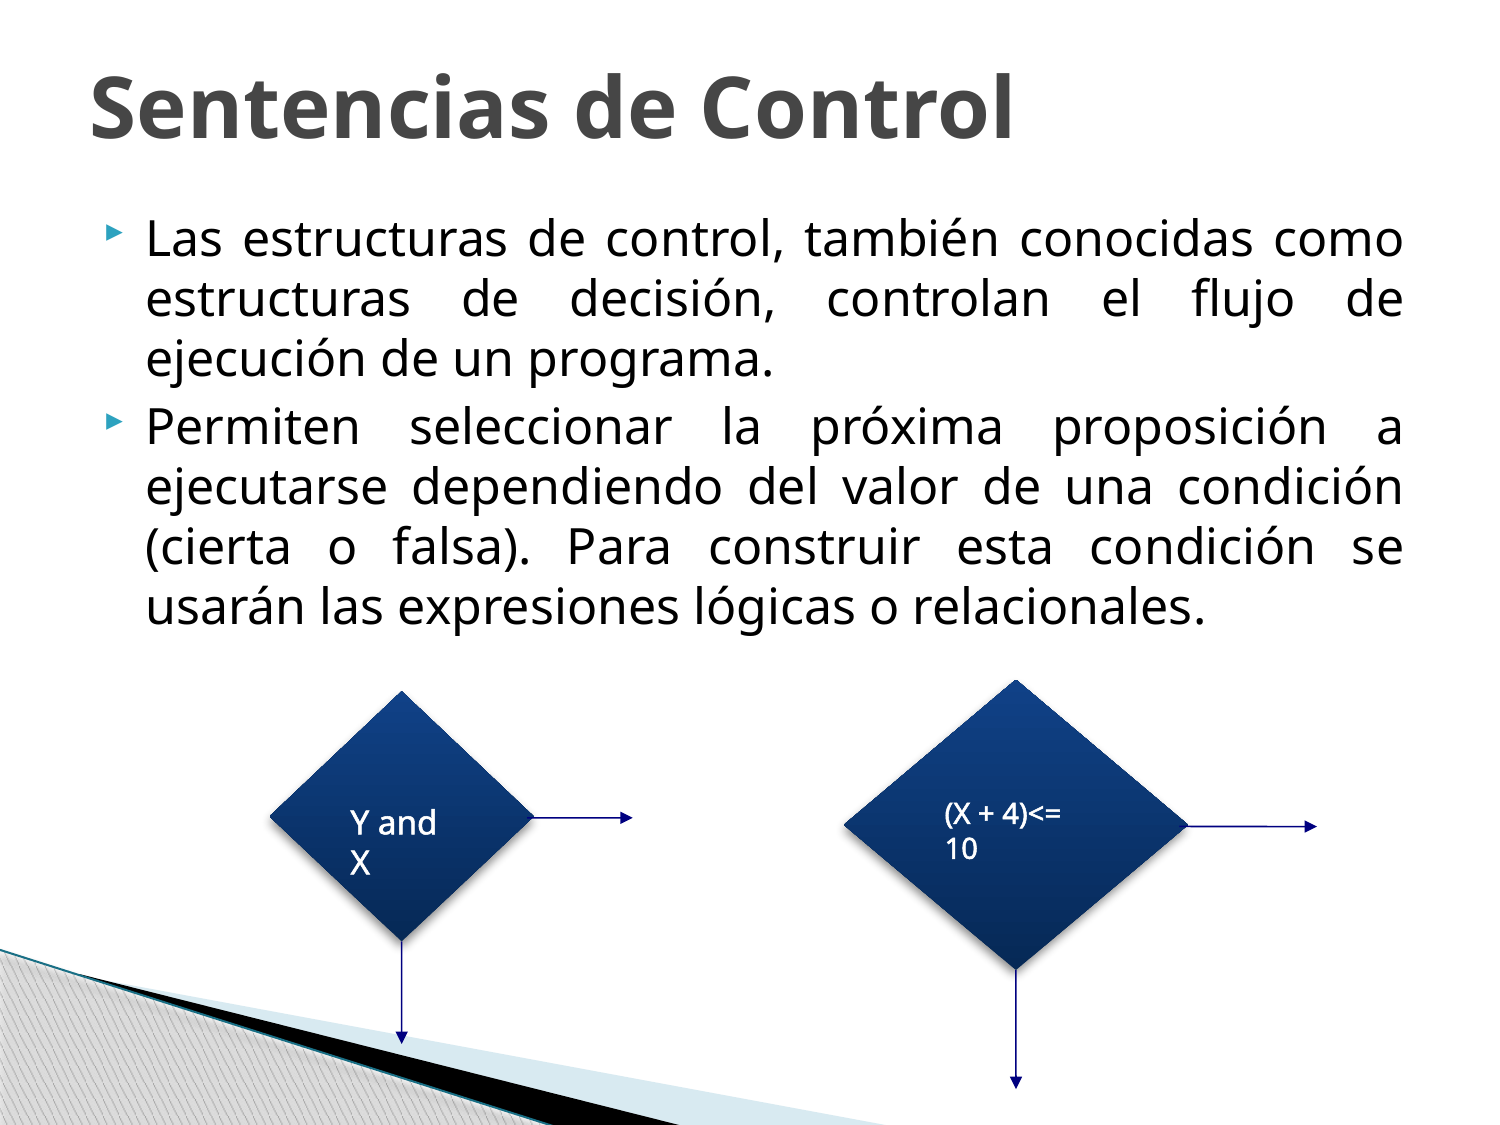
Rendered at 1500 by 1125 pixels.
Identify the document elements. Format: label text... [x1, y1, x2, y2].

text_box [843, 679, 1348, 1102]
title Sentencias de Control [75, 45, 1425, 164]
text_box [269, 691, 657, 1055]
list Las estructuras de control, también conocidas como estructuras de decisión, controlan el flujo de ejecución de un programa. Permiten seleccionar la próxima proposición a ejecutarse dependiendo del valor de una condición (cierta o falsa). Para construir esta condición se usarán las expresiones lógicas o relacionales. [70, 198, 1421, 664]
